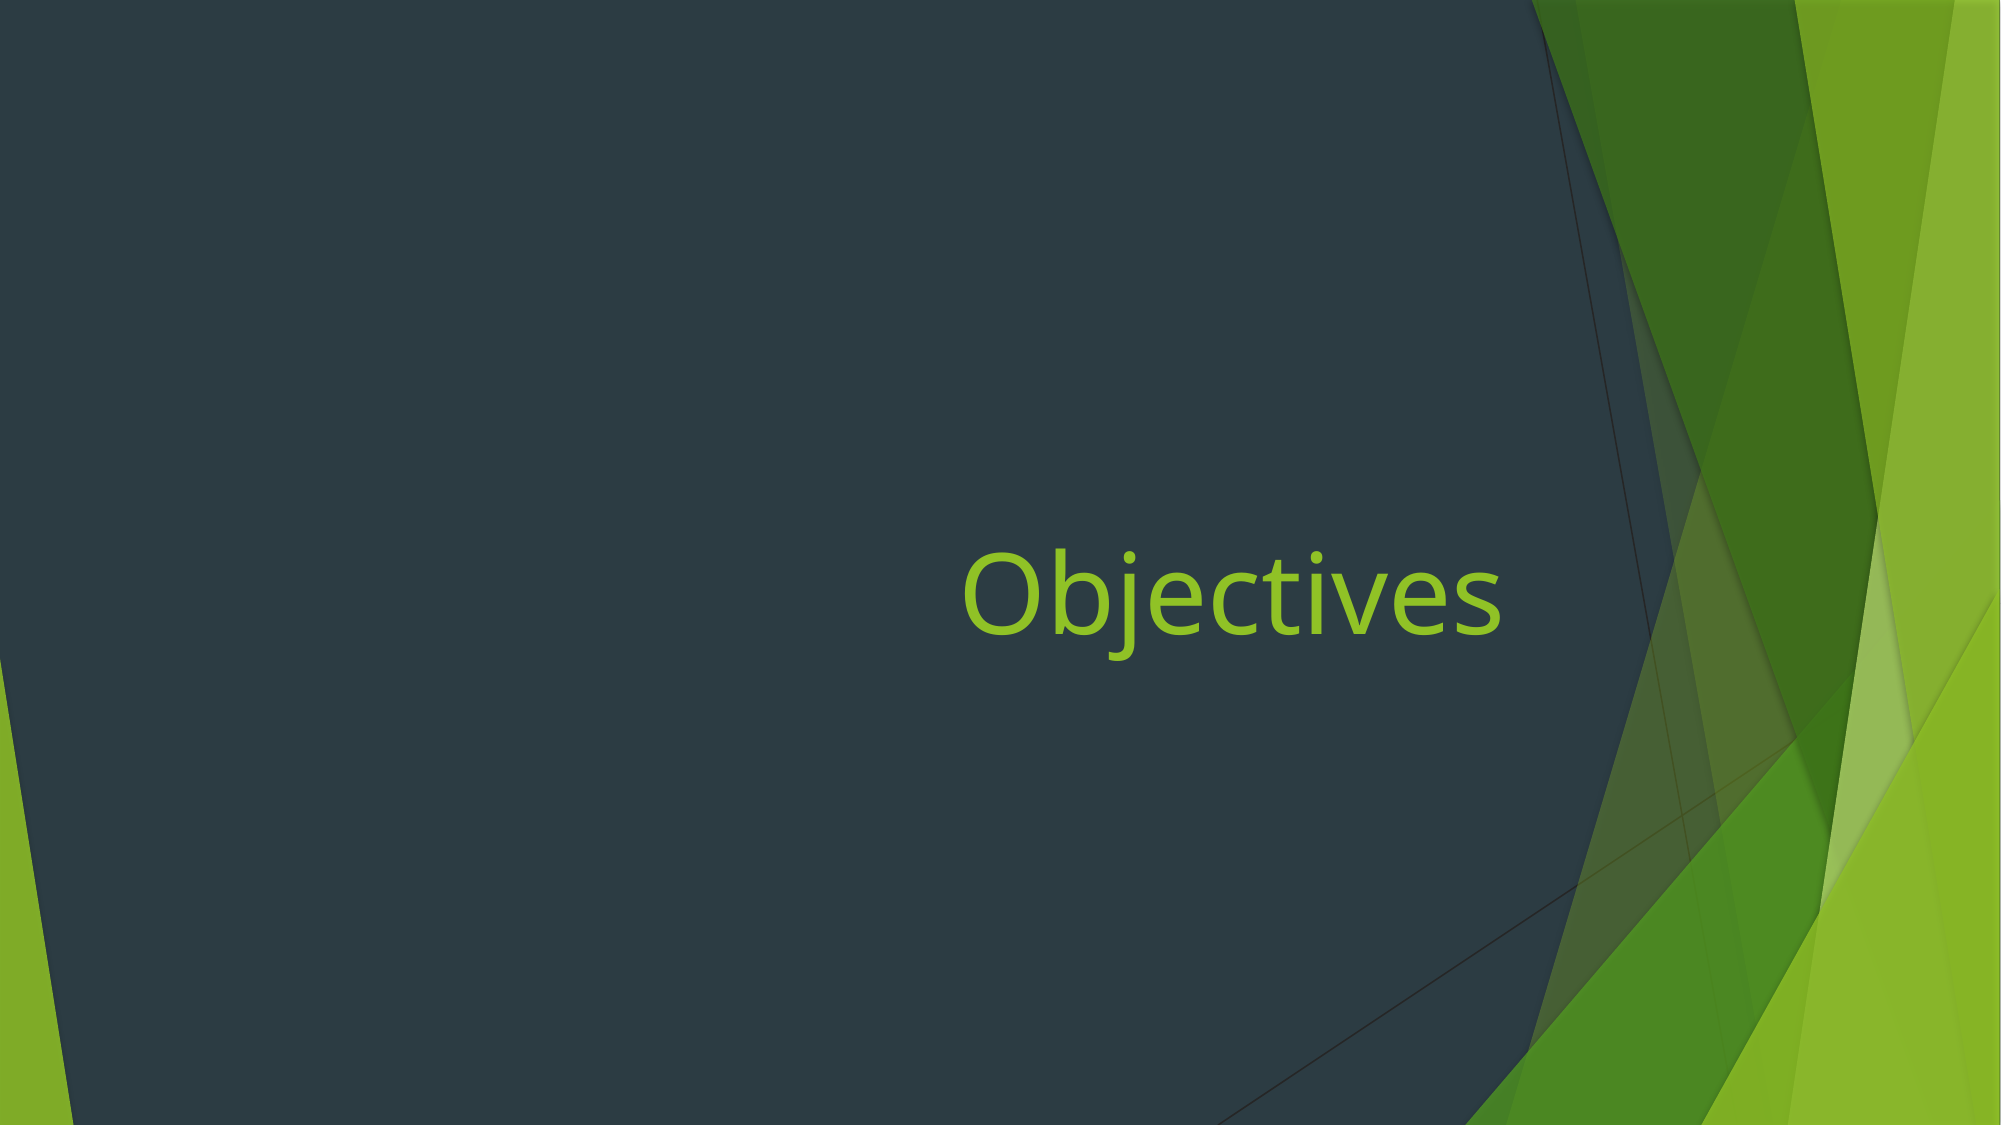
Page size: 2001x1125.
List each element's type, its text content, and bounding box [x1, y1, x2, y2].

title Objectives [247, 394, 1522, 665]
